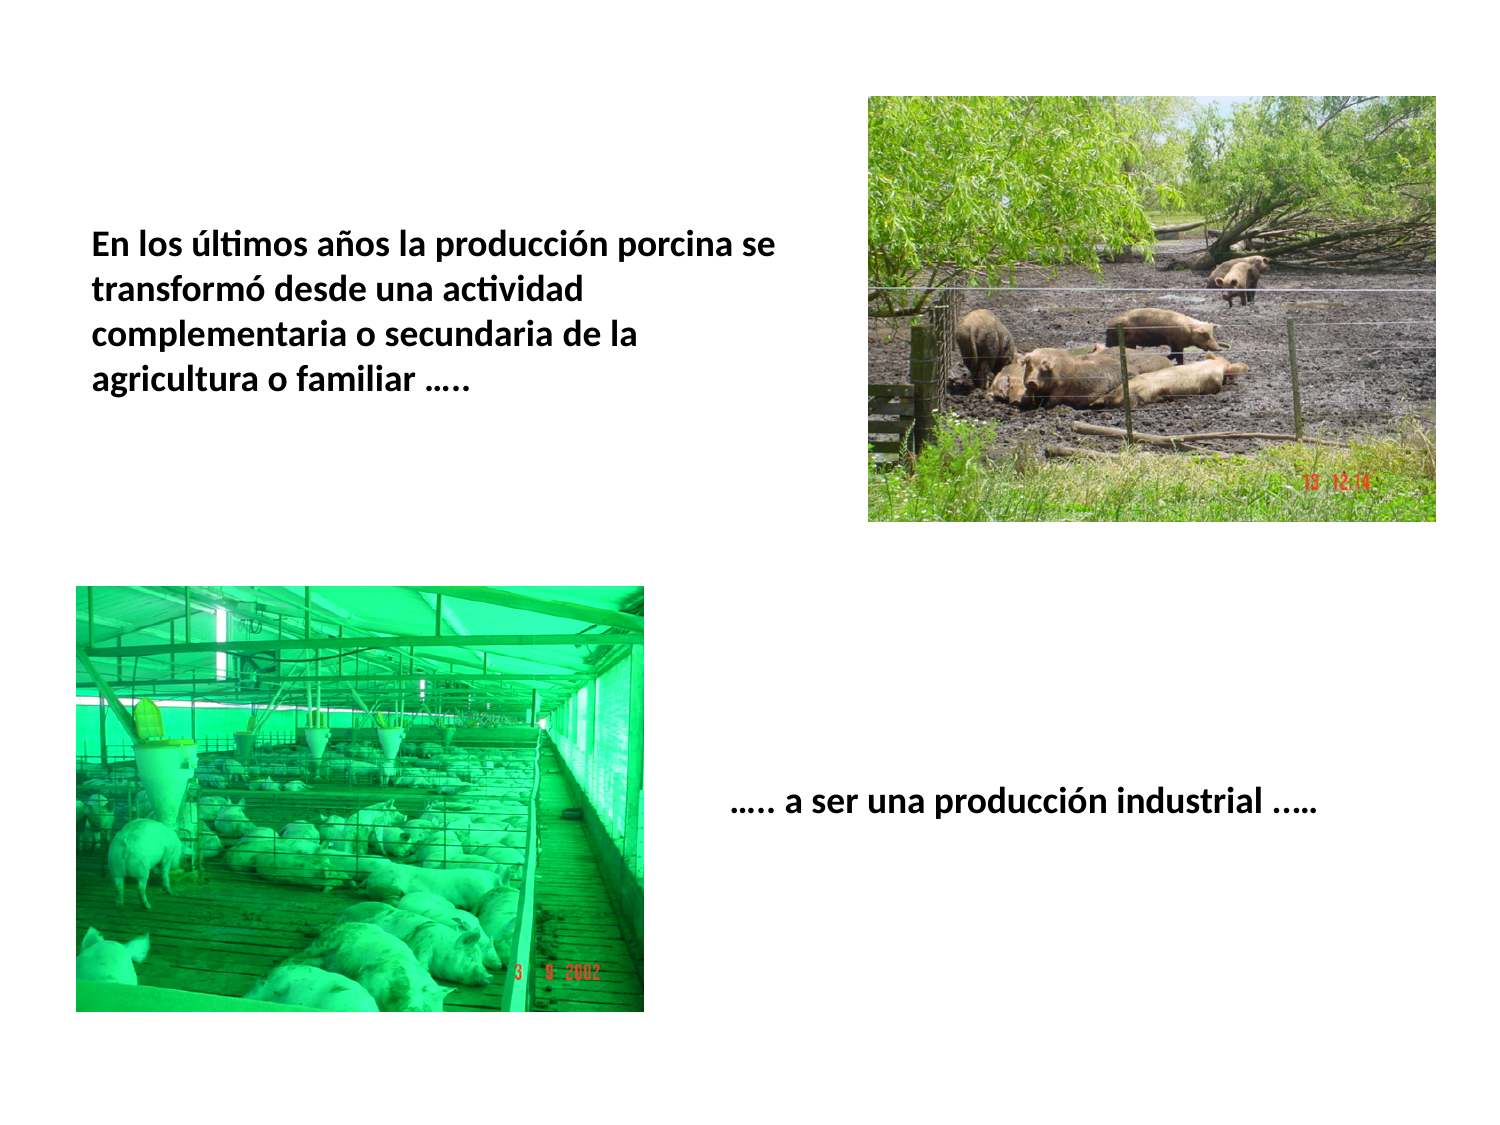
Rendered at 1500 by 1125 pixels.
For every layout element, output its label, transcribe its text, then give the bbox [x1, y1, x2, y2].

picture [76, 585, 644, 1012]
text_box En los últimos años la producción porcina se transformó desde una actividad complementaria o secundaria de la agricultura o familiar ….. [76, 211, 821, 406]
text_box ….. a ser una producción industrial ..… [714, 768, 1471, 829]
picture [867, 95, 1436, 522]
